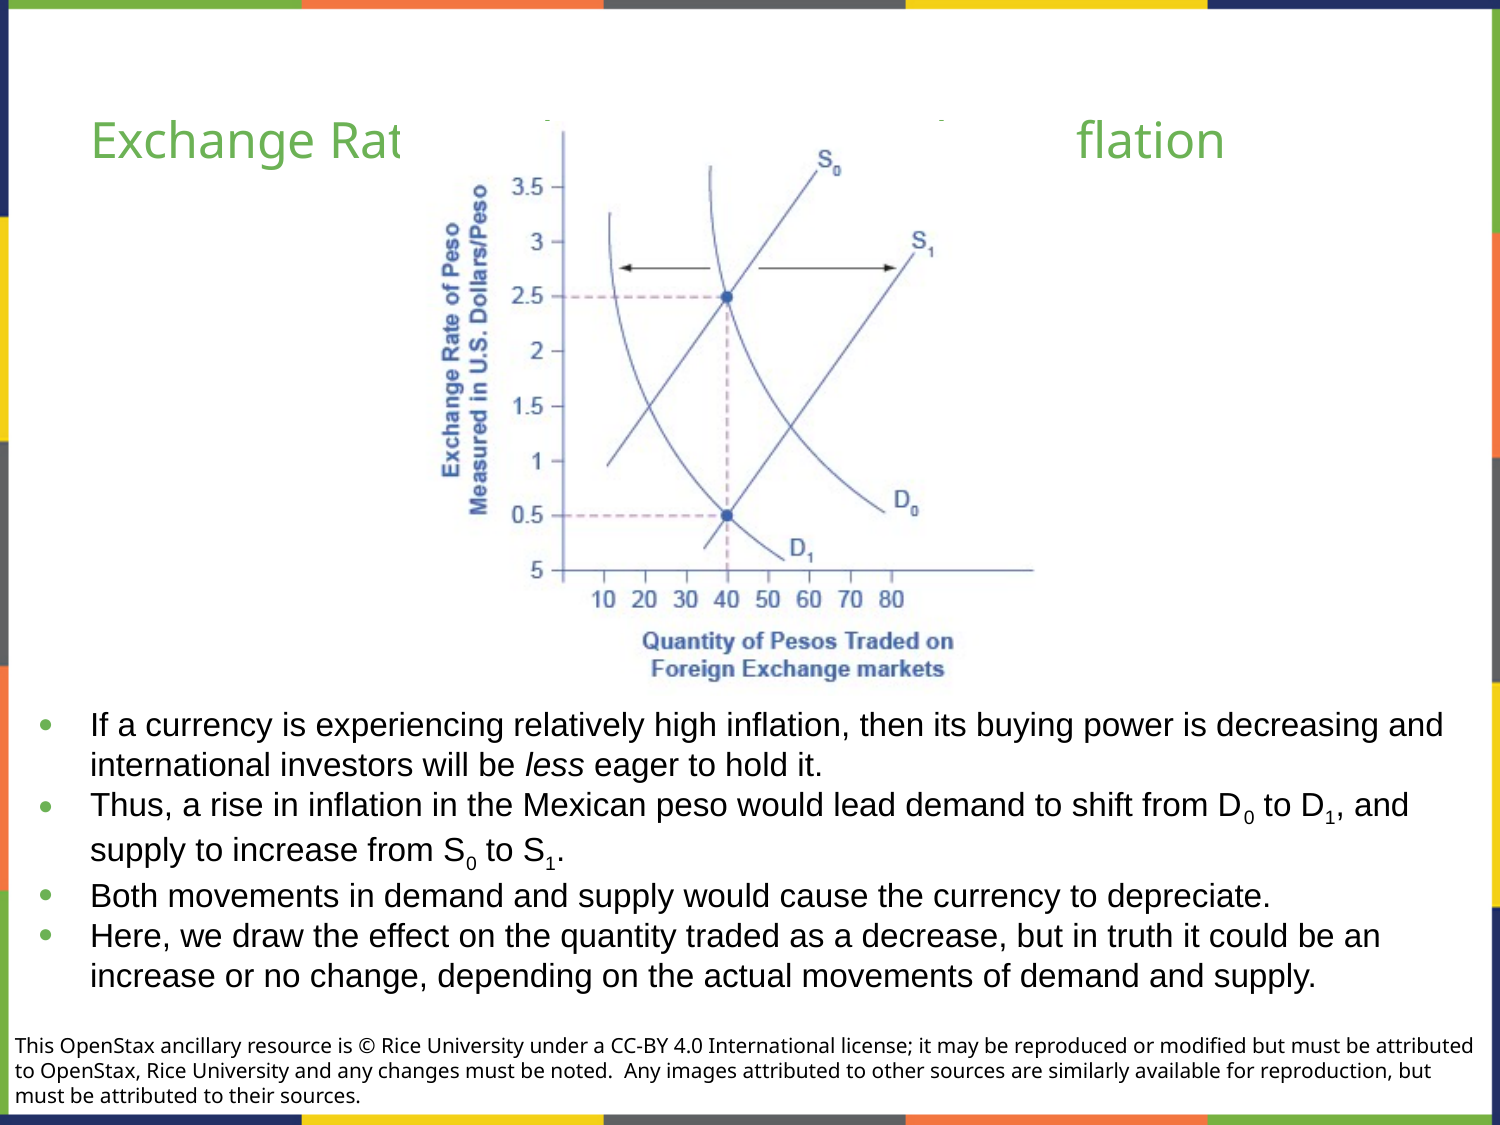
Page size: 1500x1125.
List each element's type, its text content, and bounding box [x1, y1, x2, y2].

picture [0, 0, 1500, 696]
title Exchange Rate Markets React to Higher Inflation [75, 39, 1398, 177]
list If a currency is experiencing relatively high inflation, then its buying power is decreasing and international investors will be less eager to hold it. Thus, a rise in inflation in the Mexican peso would lead demand to shift from D0 to D1, and supply to increase from S0 to S1. Both movements in demand and supply would cause the currency to depreciate. Here, we draw the effect on the quantity traded as a decrease, but in truth it could be an increase or no change, depending on the actual movements of demand and supply. [0, 695, 1500, 1025]
text_box This OpenStax ancillary resource is © Rice University under a CC-BY 4.0 International license; it may be reproduced or modified but must be attributed to OpenStax, Rice University and any changes must be noted. Any images attributed to other sources are similarly available for reproduction, but must be attributed to their sources. [0, 1025, 1500, 1115]
picture [0, 1115, 1500, 1125]
